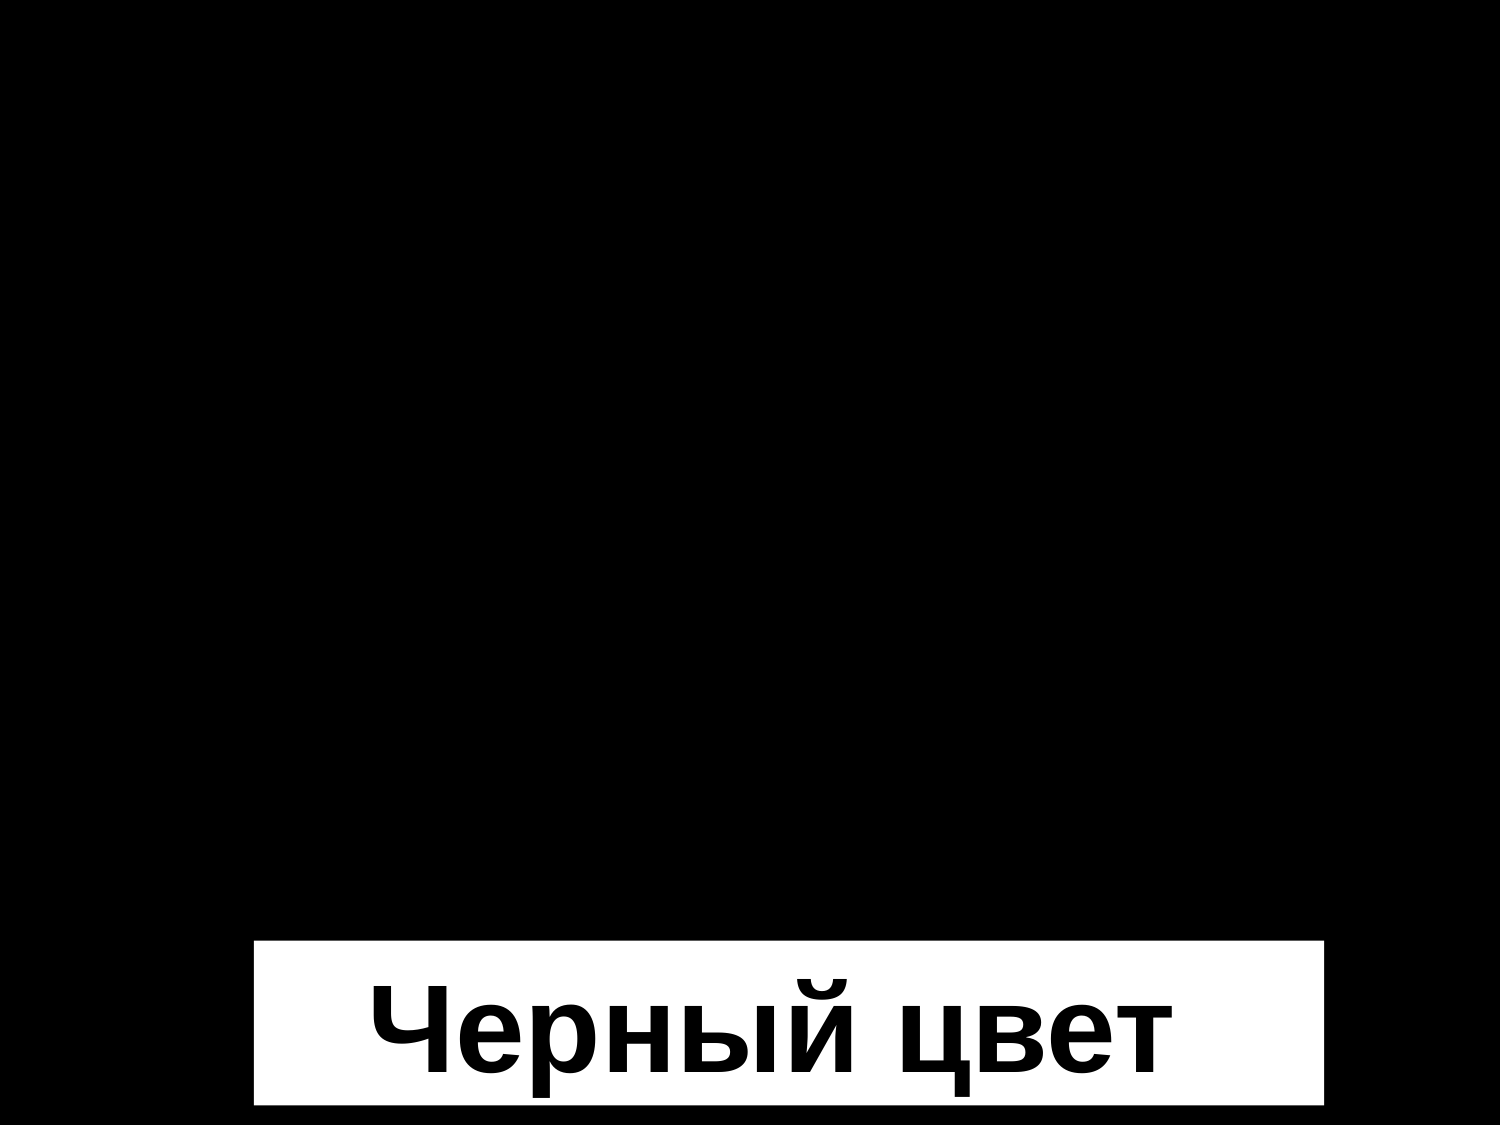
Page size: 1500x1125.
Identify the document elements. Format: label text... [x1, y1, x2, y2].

text_box Черный цвет [253, 940, 1325, 1106]
